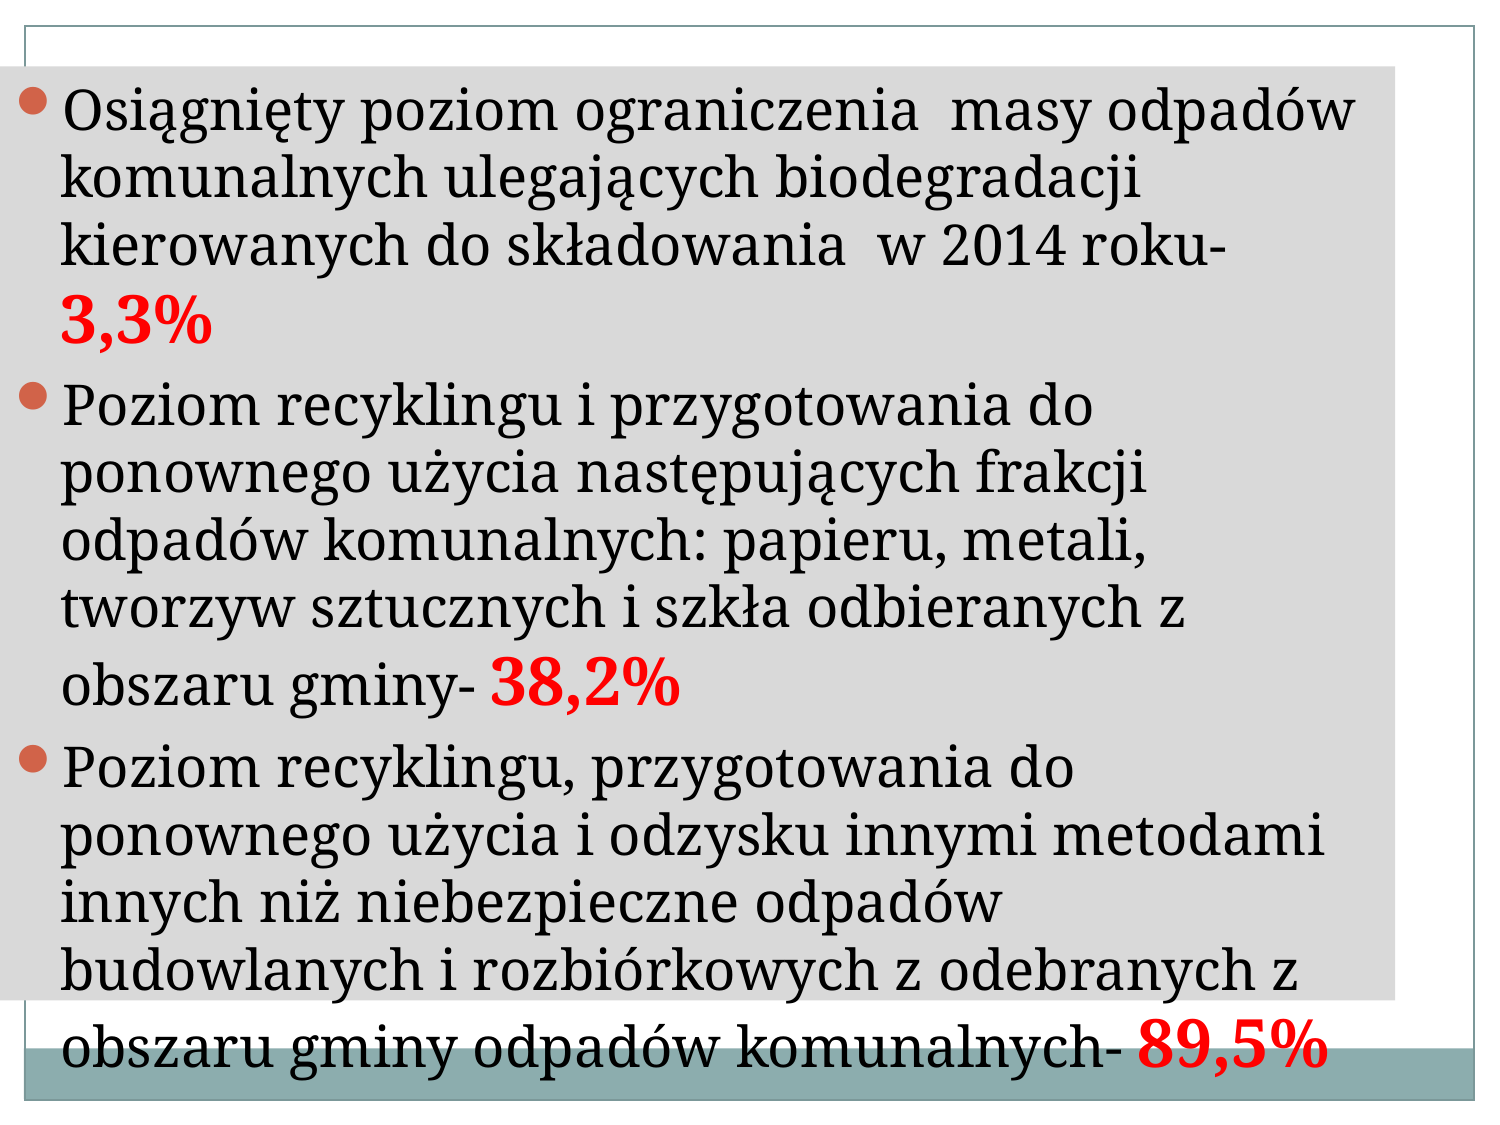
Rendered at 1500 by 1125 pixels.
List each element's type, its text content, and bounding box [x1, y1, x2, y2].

list Osiągnięty poziom ograniczenia masy odpadów komunalnych ulegających biodegradacji kierowanych do składowania w 2014 roku- 3,3% Poziom recyklingu i przygotowania do ponownego użycia następujących frakcji odpadów komunalnych: papieru, metali, tworzyw sztucznych i szkła odbieranych z obszaru gminy- 38,2% Poziom recyklingu, przygotowania do ponownego użycia i odzysku innymi metodami innych niż niebezpieczne odpadów budowlanych i rozbiórkowych z odebranych z obszaru gminy odpadów komunalnych- 89,5% [0, 66, 1396, 1001]
